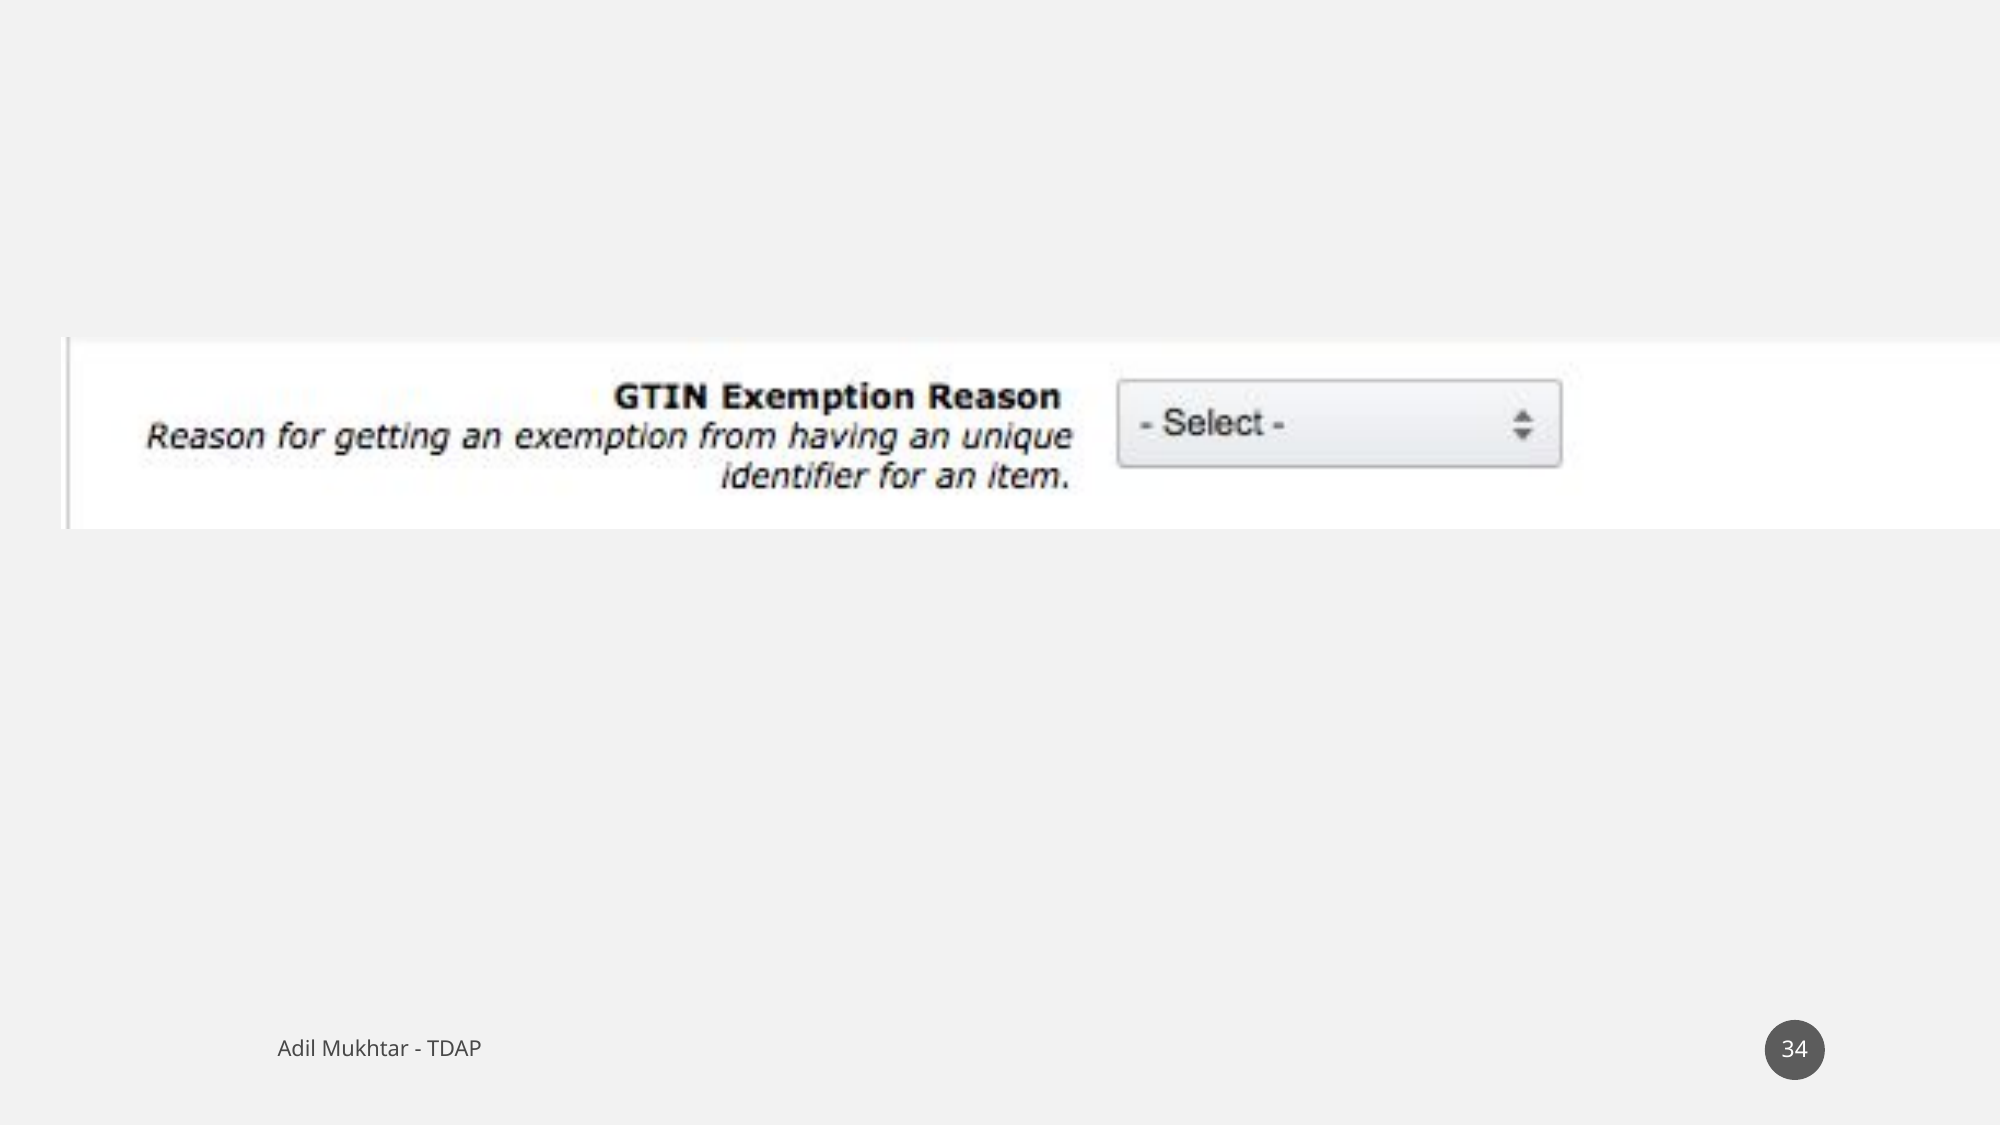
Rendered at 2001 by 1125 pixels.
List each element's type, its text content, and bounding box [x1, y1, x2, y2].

slide_number 34 [1764, 1019, 1825, 1080]
footer Adil Mukhtar - TDAP [262, 1023, 1231, 1076]
picture [61, 337, 2000, 529]
